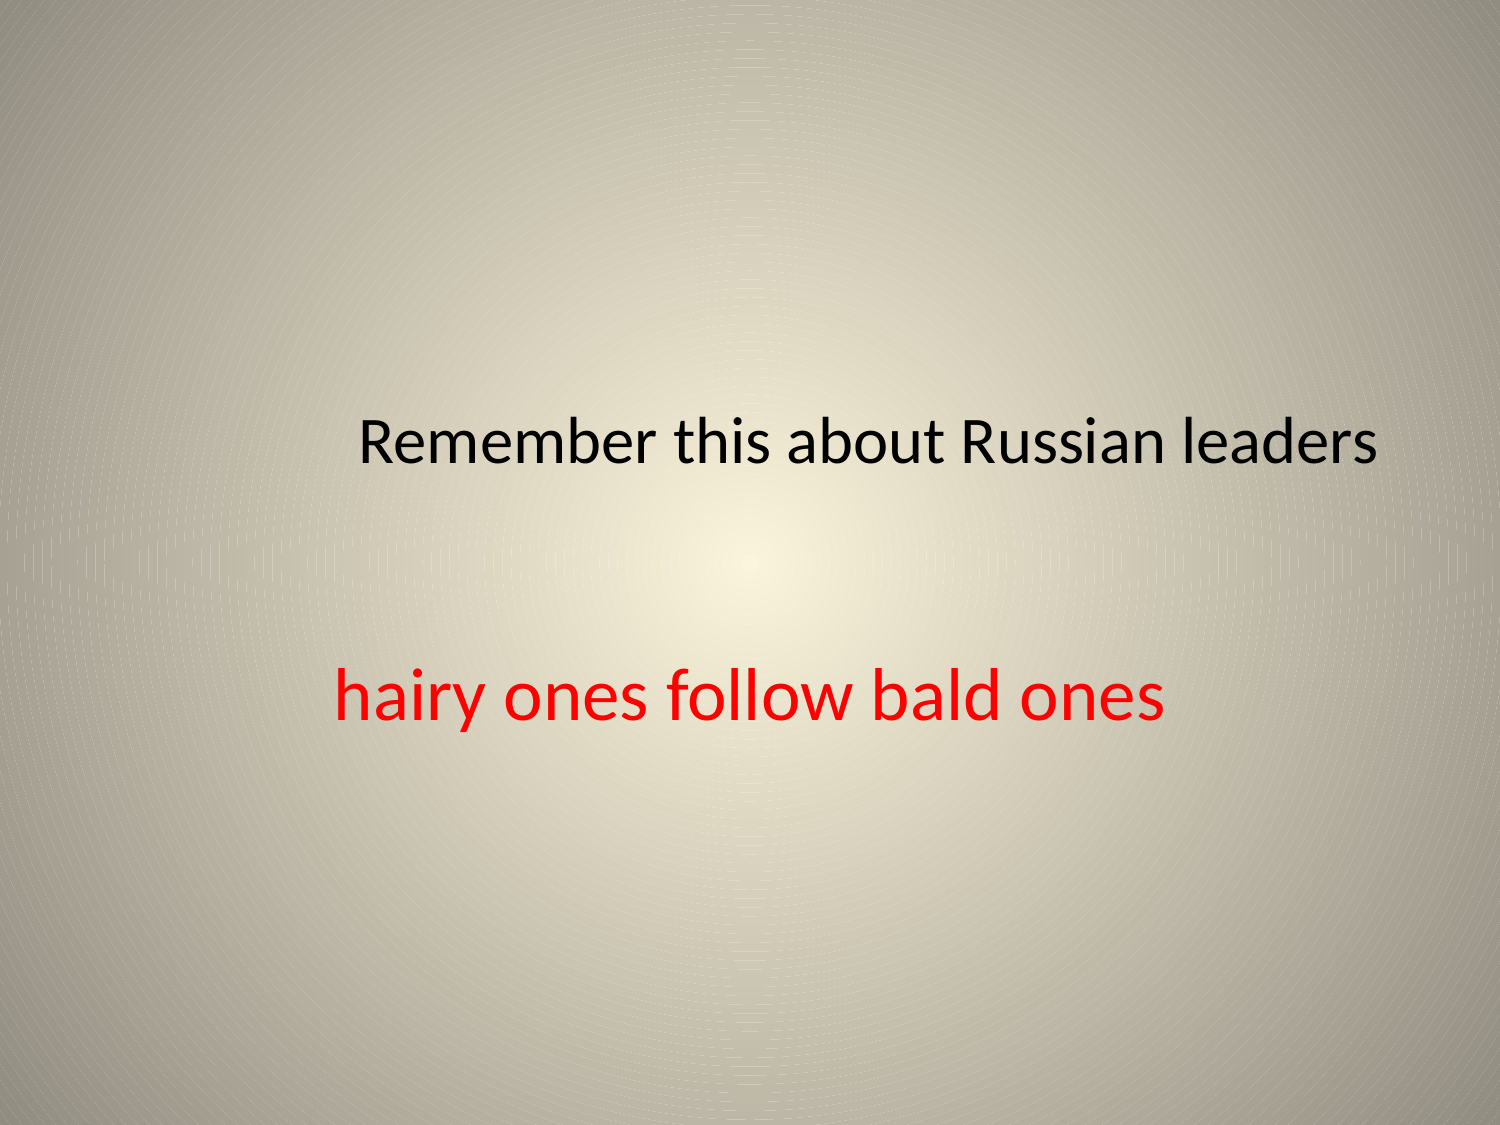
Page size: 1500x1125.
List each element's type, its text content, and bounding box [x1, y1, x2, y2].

subtitle hairy ones follow bald ones [225, 637, 1275, 925]
title Remember this about Russian leaders [300, 299, 1438, 575]
